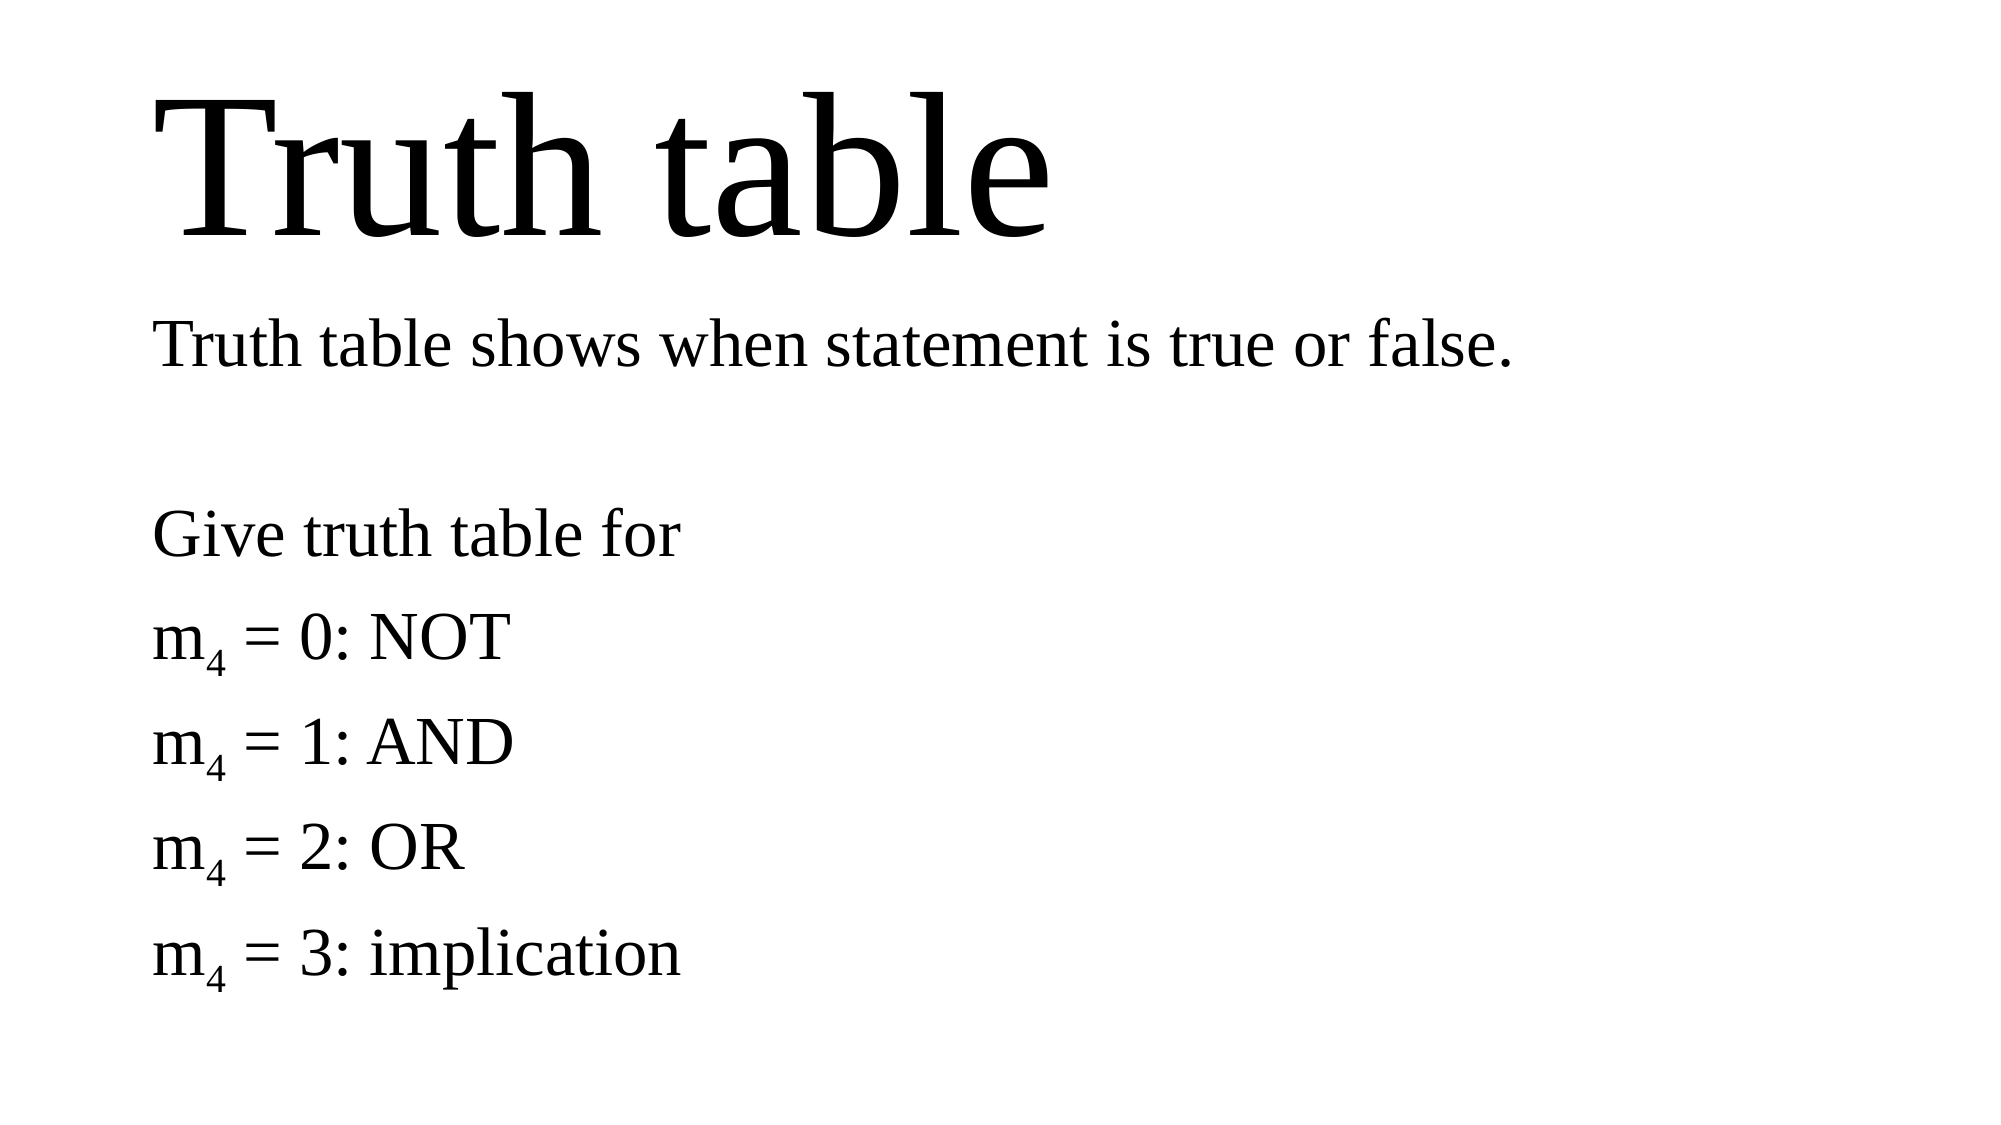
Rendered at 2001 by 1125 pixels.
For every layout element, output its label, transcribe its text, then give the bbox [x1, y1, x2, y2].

title Truth table [137, 59, 1863, 278]
list Truth table shows when statement is true or false. Give truth table for m4 = 0: NOT m4 = 1: AND m4 = 2: OR m4 = 3: implication [137, 299, 1863, 1014]
